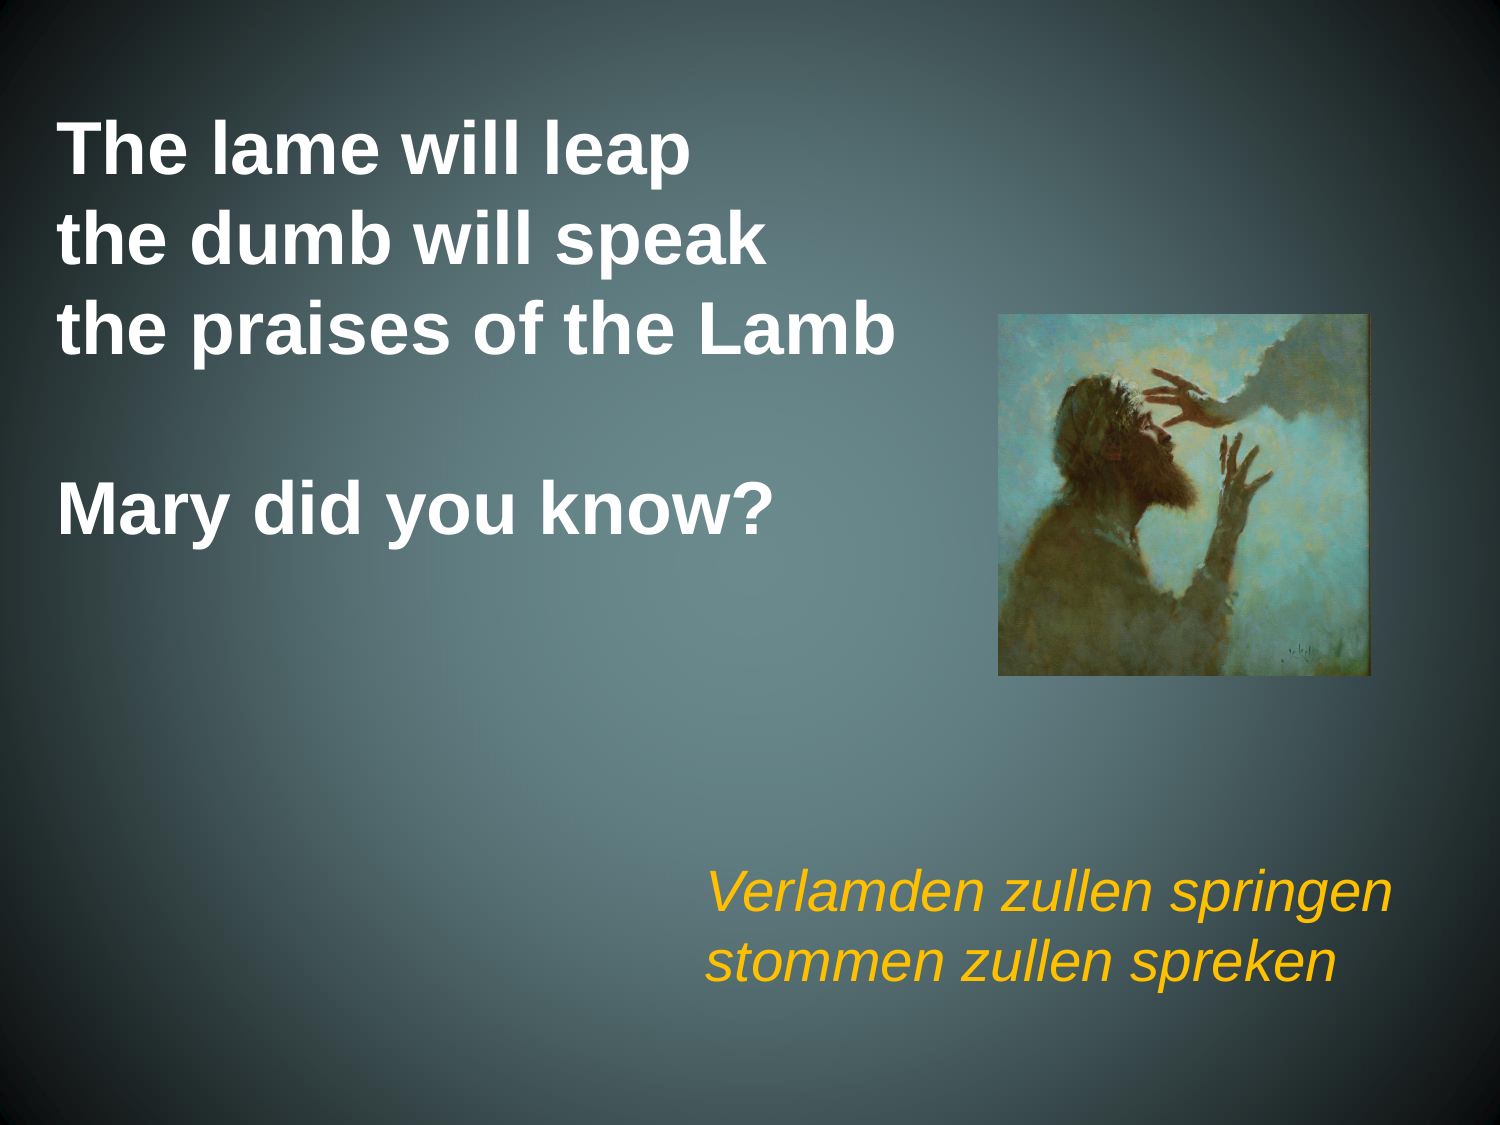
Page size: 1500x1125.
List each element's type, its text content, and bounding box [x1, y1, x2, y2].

picture [0, 314, 1500, 1125]
text_box Verlamden zullen springen stommen zullen spreken [690, 846, 1441, 1001]
text_box The lame will leap the dumb will speak the praises of the Lamb Mary did you know? [0, 2, 1500, 558]
